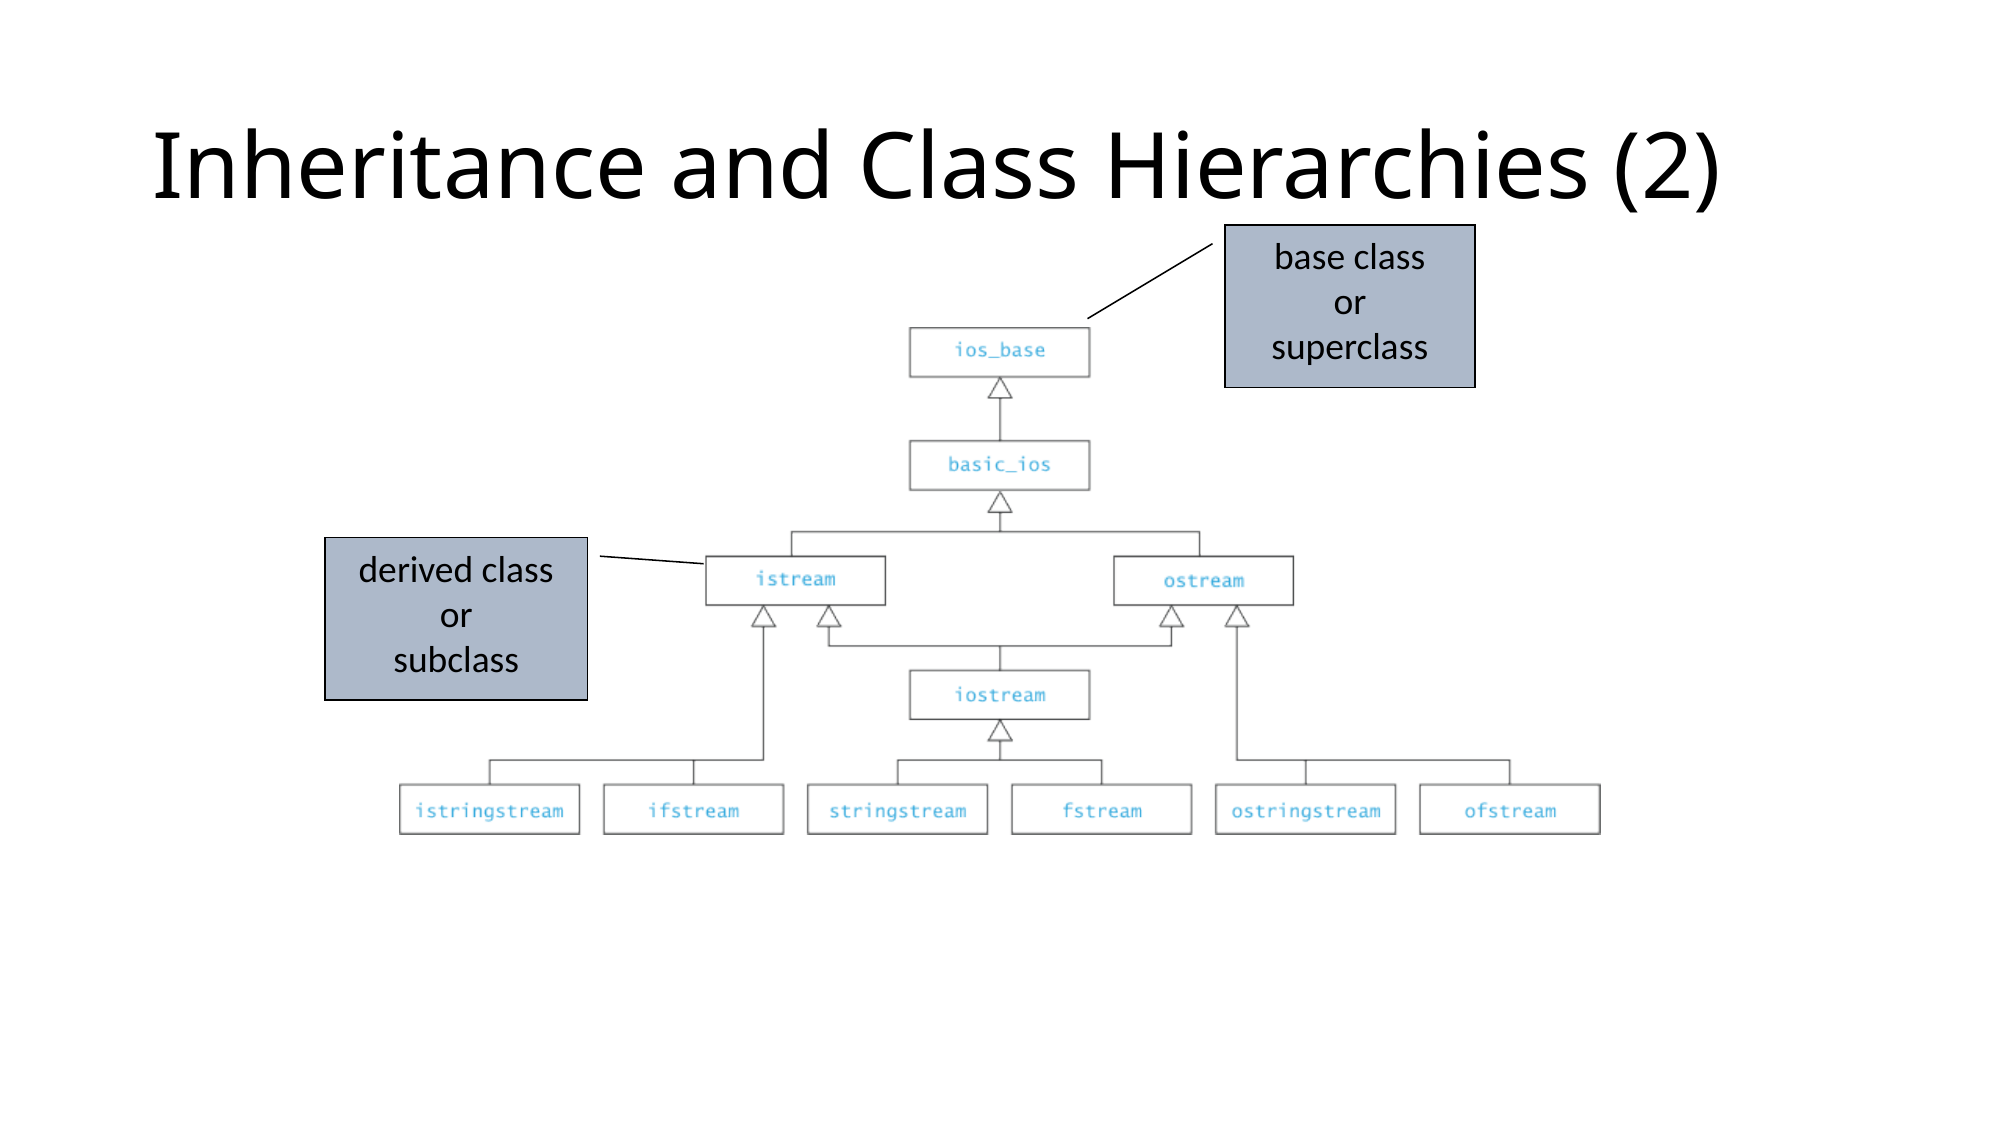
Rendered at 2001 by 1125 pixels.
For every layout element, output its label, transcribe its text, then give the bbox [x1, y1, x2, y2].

picture [399, 327, 1601, 835]
title Inheritance and Class Hierarchies (2) [137, 59, 1863, 278]
text_box base class or superclass [1224, 224, 1475, 327]
text_box derived class or subclass [324, 537, 399, 700]
